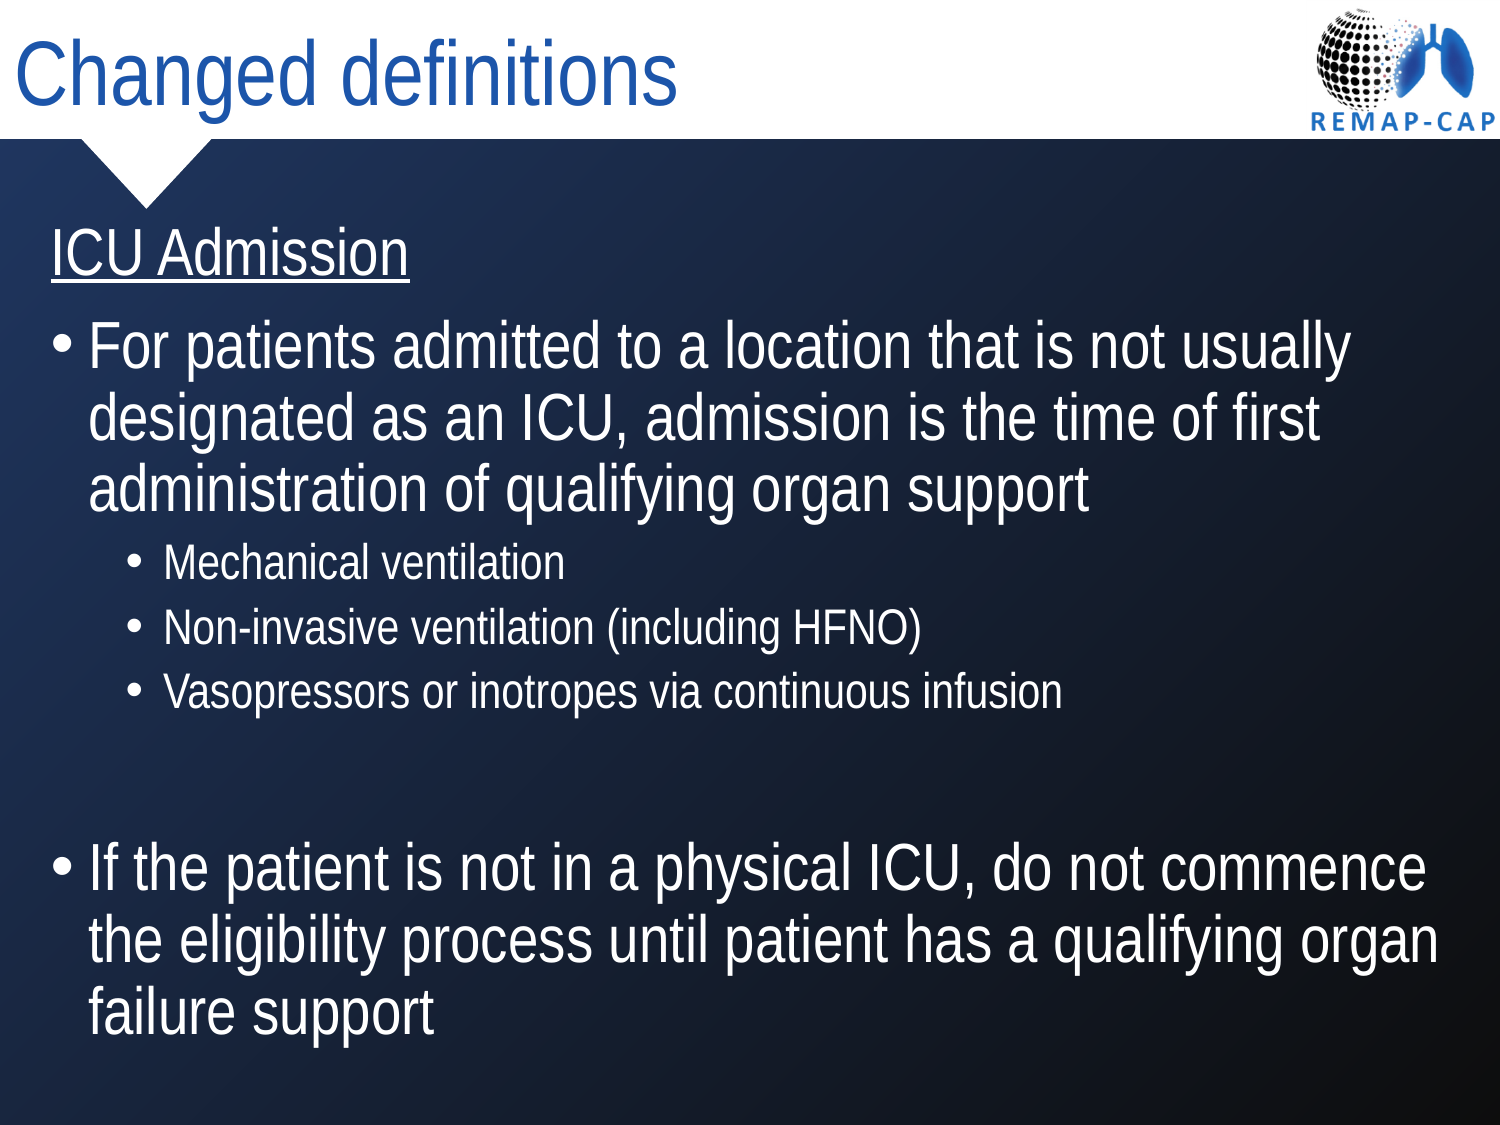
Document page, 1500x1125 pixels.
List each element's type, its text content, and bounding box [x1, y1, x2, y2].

title Changed definitions [0, 19, 1294, 149]
picture [1306, 0, 1500, 138]
list ICU Admission For patients admitted to a location that is not usually designated as an ICU, admission is the time of first administration of qualifying organ support Mechanical ventilation Non-invasive ventilation (including HFNO) Vasopressors or inotropes via continuous infusion If the patient is not in a physical ICU, do not commence the eligibility process until patient has a qualifying organ failure support [35, 210, 1460, 1056]
